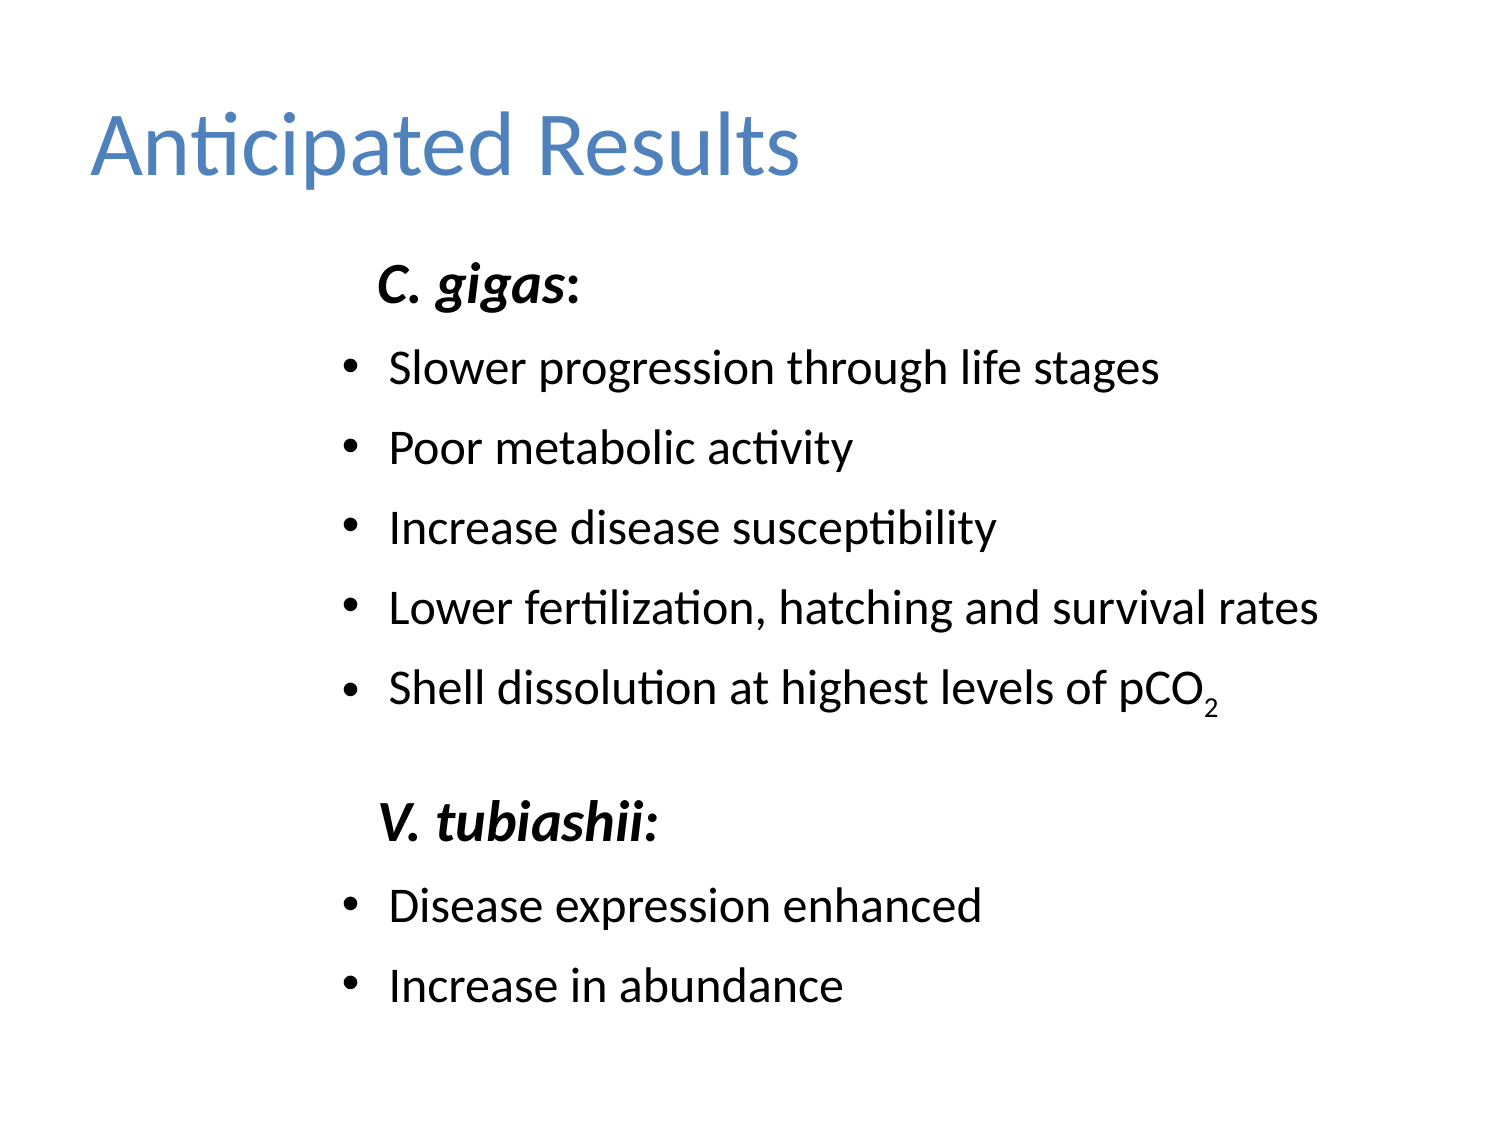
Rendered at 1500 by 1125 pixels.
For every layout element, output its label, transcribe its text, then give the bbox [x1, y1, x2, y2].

text_box C. gigas: Slower progression through life stages Poor metabolic activity Increase disease susceptibility Lower fertilization, hatching and survival rates Shell dissolution at highest levels of pCO2 V. tubiashii: Disease expression enhanced Increase in abundance [62, 237, 1450, 1125]
title Anticipated Results [75, 45, 1425, 233]
